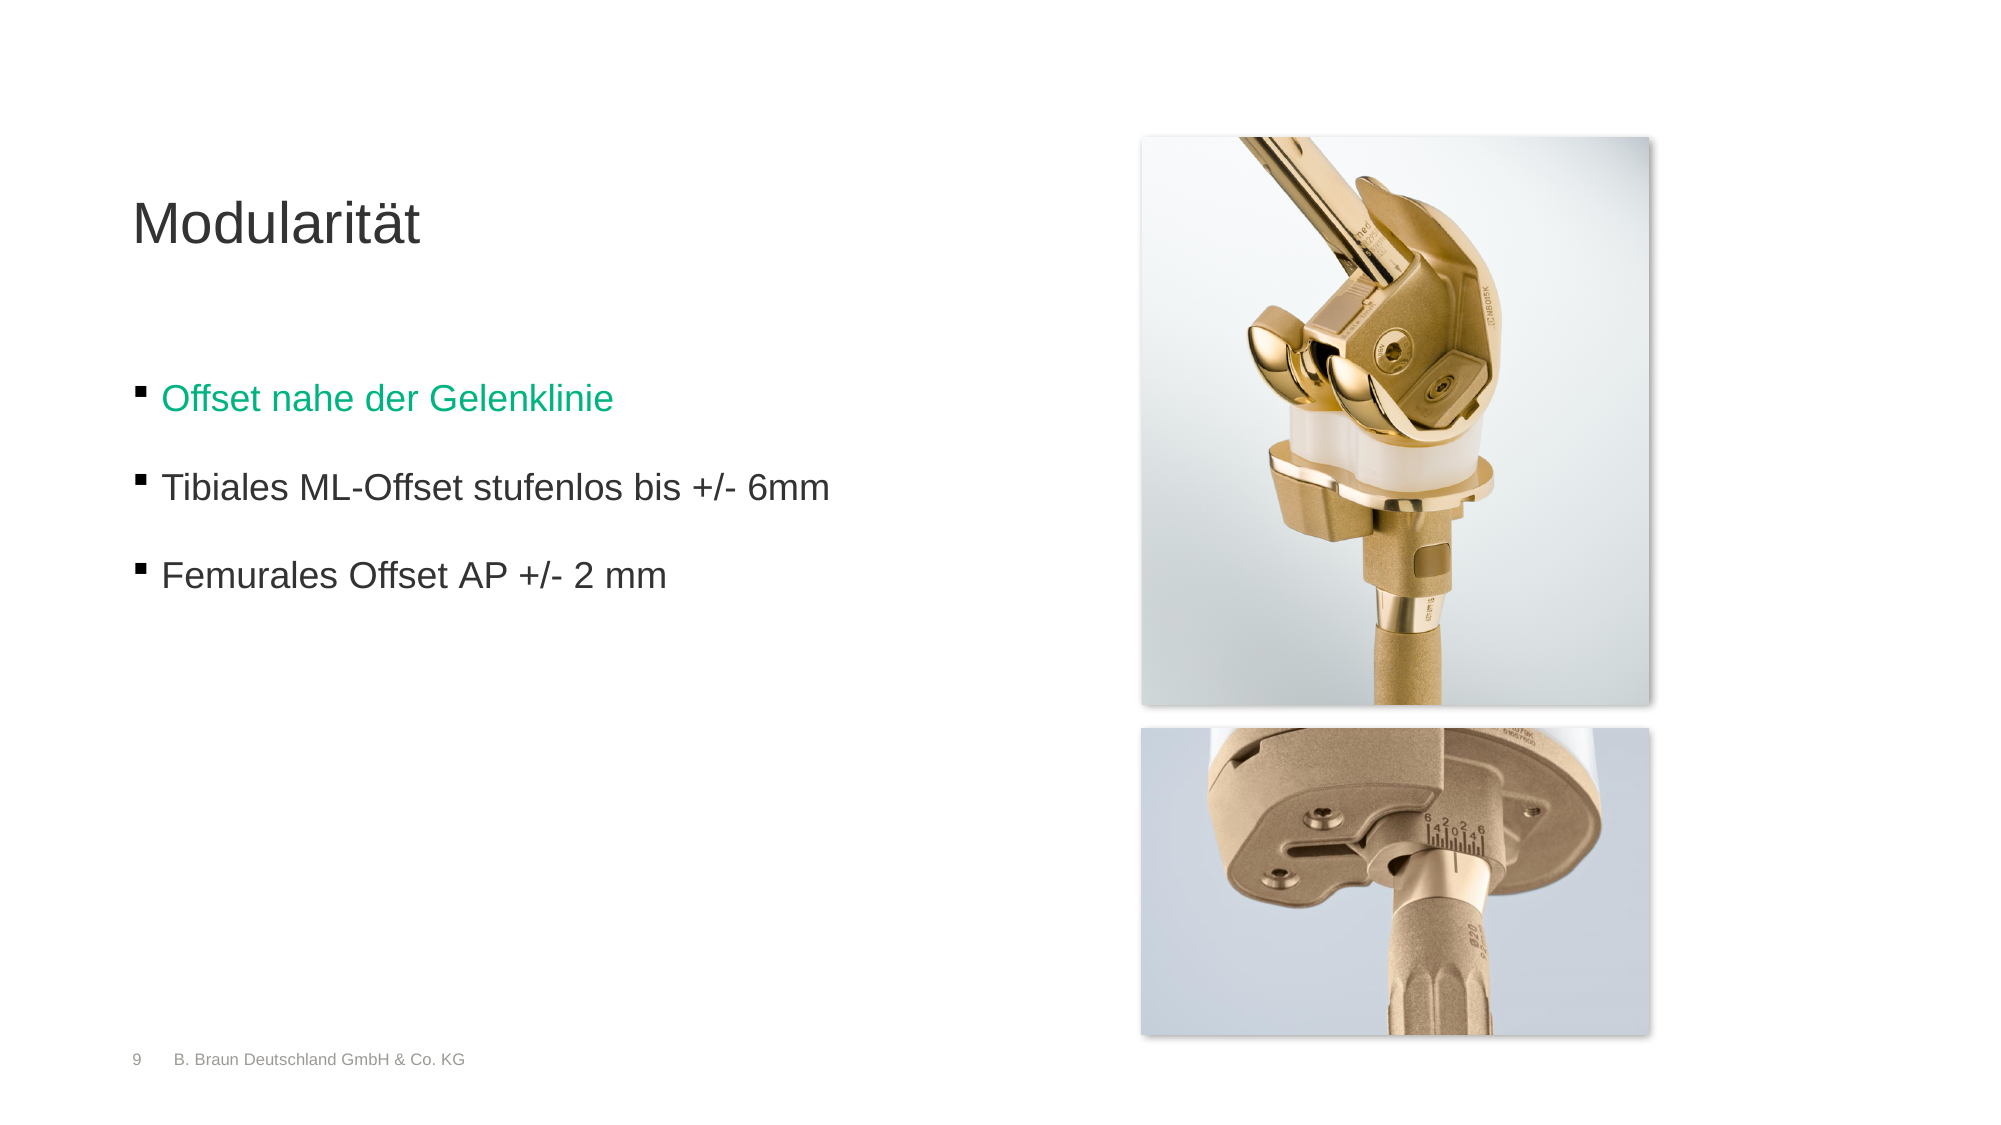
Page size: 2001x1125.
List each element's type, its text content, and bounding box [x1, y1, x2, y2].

picture [1141, 136, 1650, 705]
list Offset nahe der Gelenklinie Tibiales ML-Offset stufenlos bis +/- 6mm Femurales Offset AP +/- 2 mm [132, 367, 1904, 1012]
picture [1141, 727, 1649, 1035]
title Modularität [132, 113, 1904, 256]
